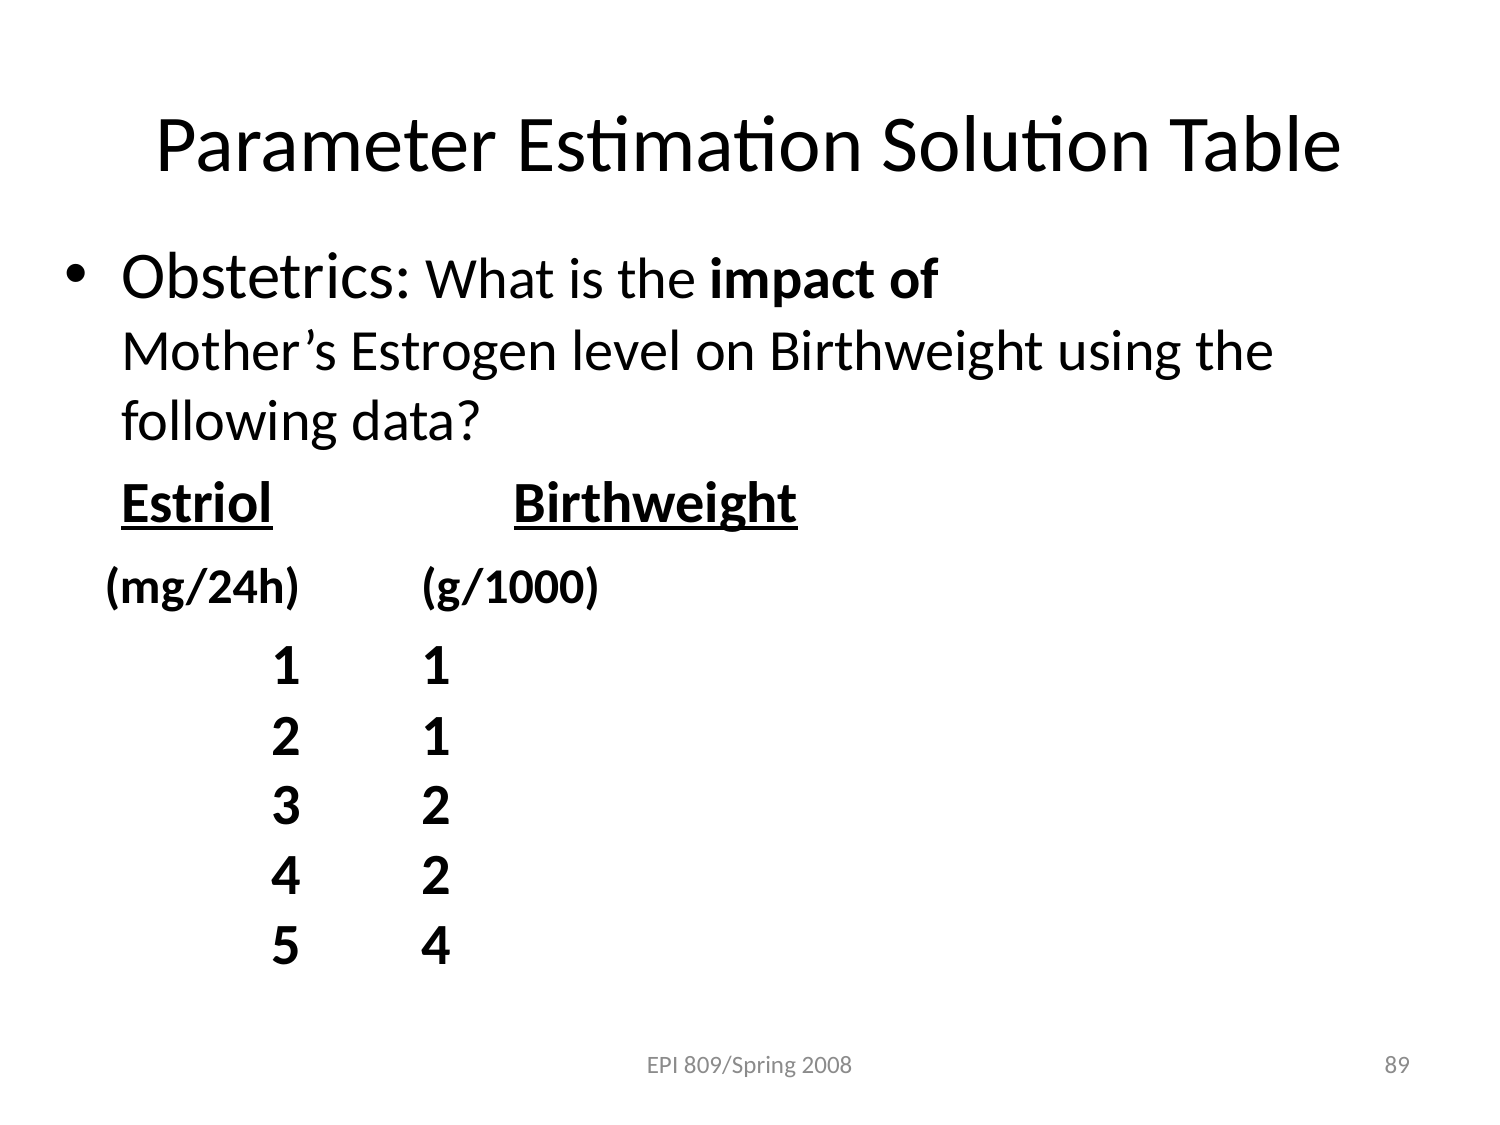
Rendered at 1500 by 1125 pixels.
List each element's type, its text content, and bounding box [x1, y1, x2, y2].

title Parameter Estimation Solution Table [75, 45, 1425, 224]
slide_number 89 [1074, 1024, 1425, 1103]
text_box Obstetrics: What is the impact of Mother’s Estrogen level on Birthweight using the following data? Estriol Birthweight (mg/24h) (g/1000) 1 1 2 1 3 2 4 2 5 4 [50, 224, 1500, 996]
footer EPI 809/Spring 2008 [512, 1024, 988, 1103]
